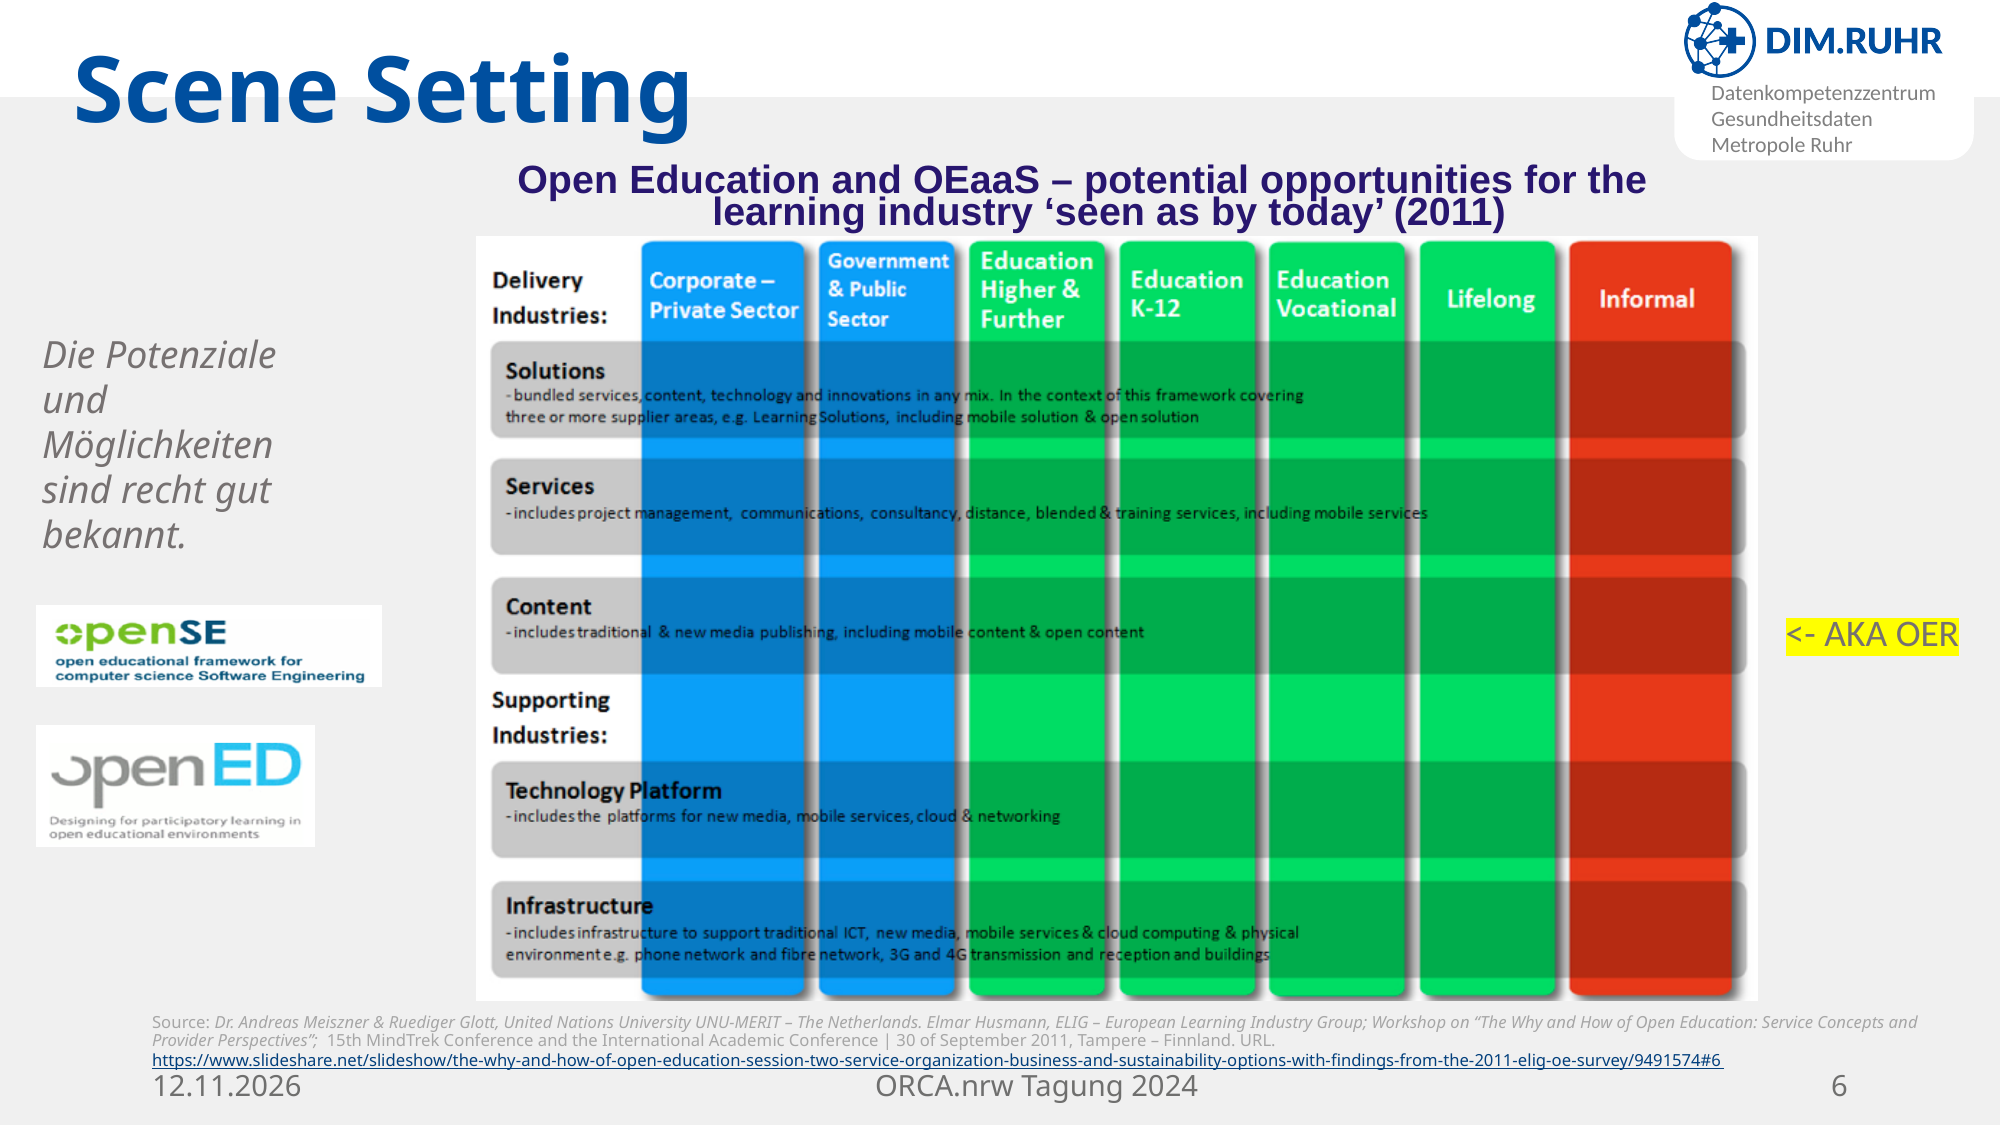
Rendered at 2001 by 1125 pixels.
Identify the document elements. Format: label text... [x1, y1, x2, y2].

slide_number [137, 1059, 390, 1107]
picture [36, 605, 382, 687]
picture [476, 236, 1758, 1001]
text_box Source: Dr. Andreas Meiszner & Ruediger Glott, United Nations University UNU-MERIT – The Netherlands. Elmar Husmann, ELIG – European Learning Industry Group; Workshop on “The Why and How of Open Education: Service Concepts and Provider Perspectives”; 15th MindTrek Conference and the International Academic Conference | 30 of September 2011, Tampere – Finnland. URL. https://www.slideshare.net/slideshow/the-why-and-how-of-open-education-session-two-service-organization-business-and-sustainability-options-with-findings-from-the-2011-elig-oe-survey/9491574#6 [137, 1006, 1960, 1042]
picture [1684, 2, 1943, 78]
picture [36, 725, 315, 847]
text_box Open Education and OEaaS – potential opportunities for the learning industry ‘seen as by today’ (2011) [454, 156, 1712, 258]
slide_number 6 [1412, 1059, 1863, 1107]
title Scene Setting [58, 35, 1675, 151]
text_box Die Potenziale und Möglichkeiten sind recht gut bekannt. [27, 323, 294, 564]
text_box <- AKA OER [1770, 601, 1974, 662]
footer ORCA.nrw Tagung 2024 [390, 1059, 1412, 1107]
